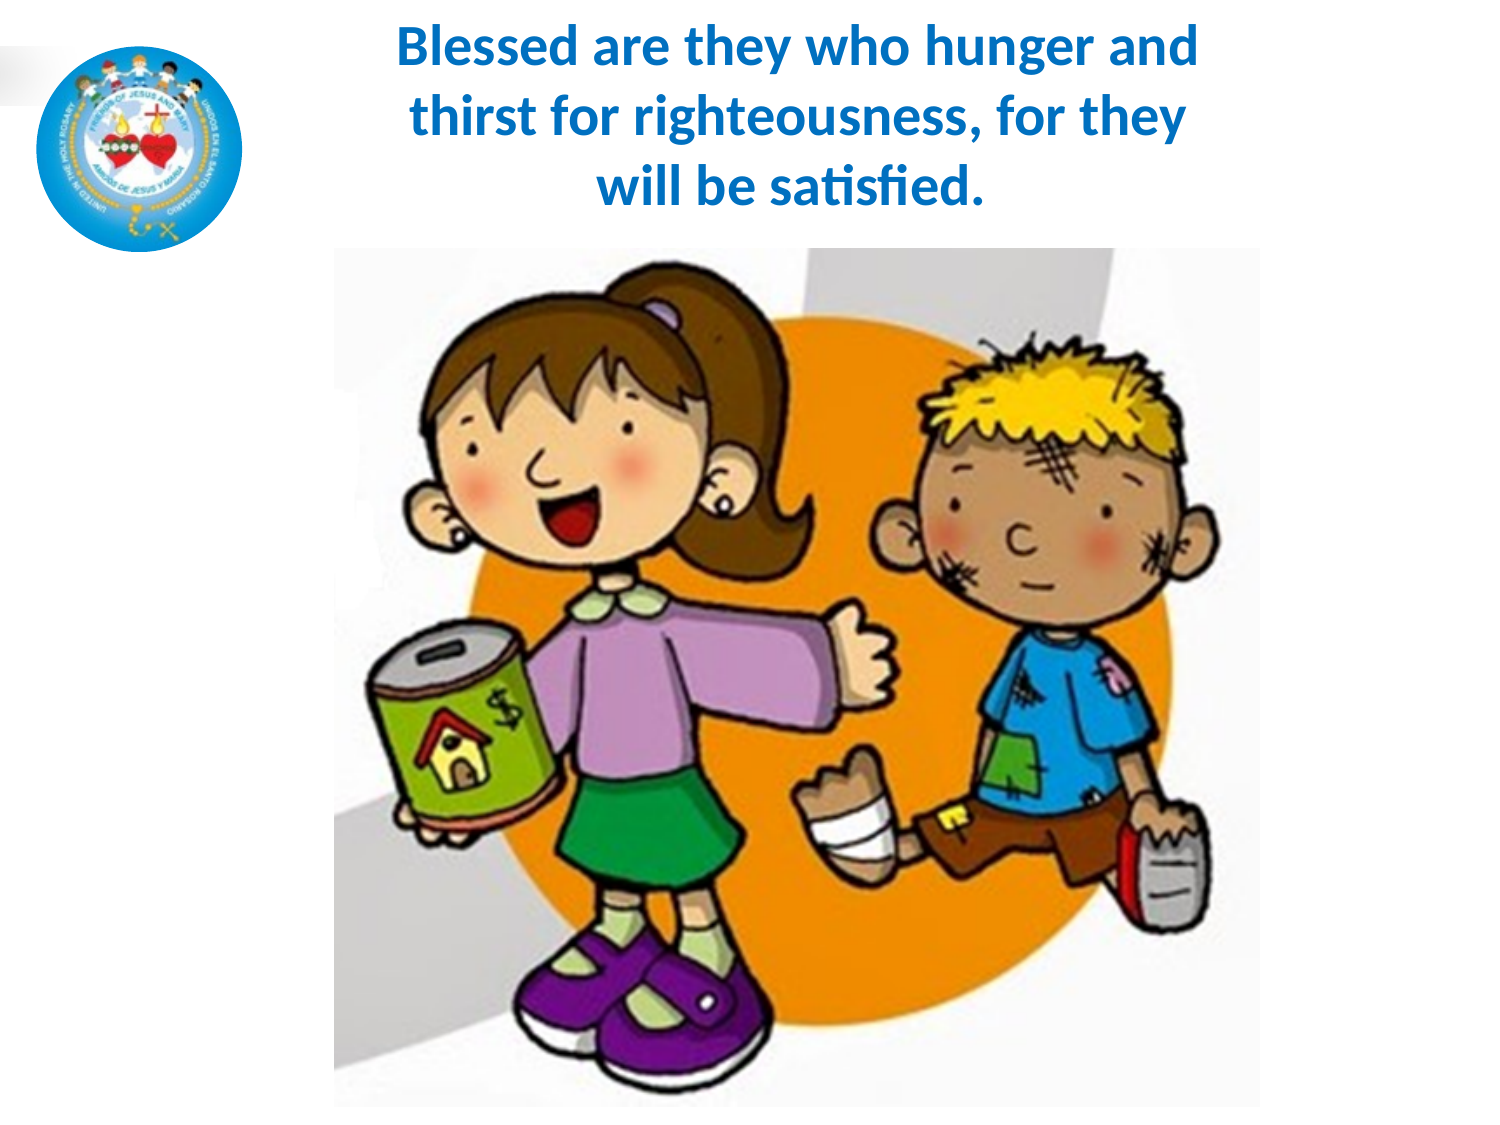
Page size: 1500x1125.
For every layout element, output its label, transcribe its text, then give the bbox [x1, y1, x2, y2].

text_box Blessed are they who hunger and thirst for righteousness, for they will be satisfied. [352, 0, 1245, 225]
picture [334, 248, 1260, 1107]
picture [36, 163, 130, 253]
picture [36, 46, 125, 135]
picture [153, 46, 243, 141]
picture [148, 158, 243, 253]
picture [57, 53, 221, 242]
